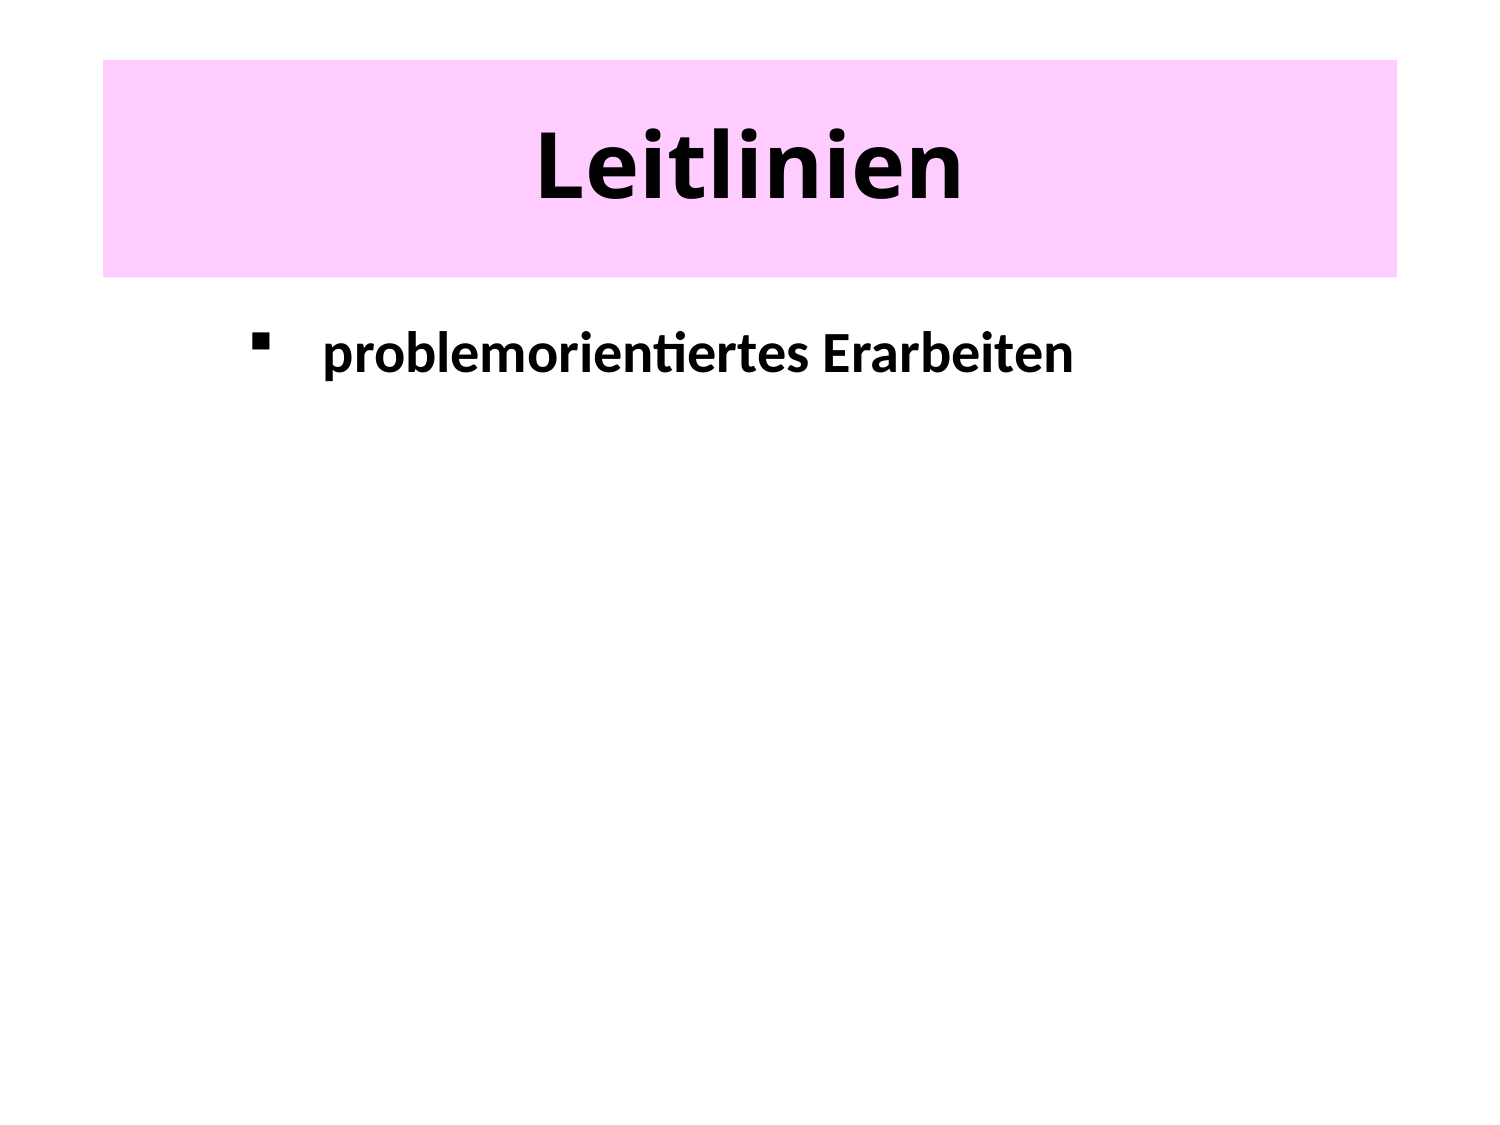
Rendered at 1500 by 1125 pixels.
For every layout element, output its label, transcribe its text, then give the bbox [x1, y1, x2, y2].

title Leitlinien [103, 59, 1397, 278]
text_box problemorientiertes Erarbeiten [232, 306, 1270, 487]
